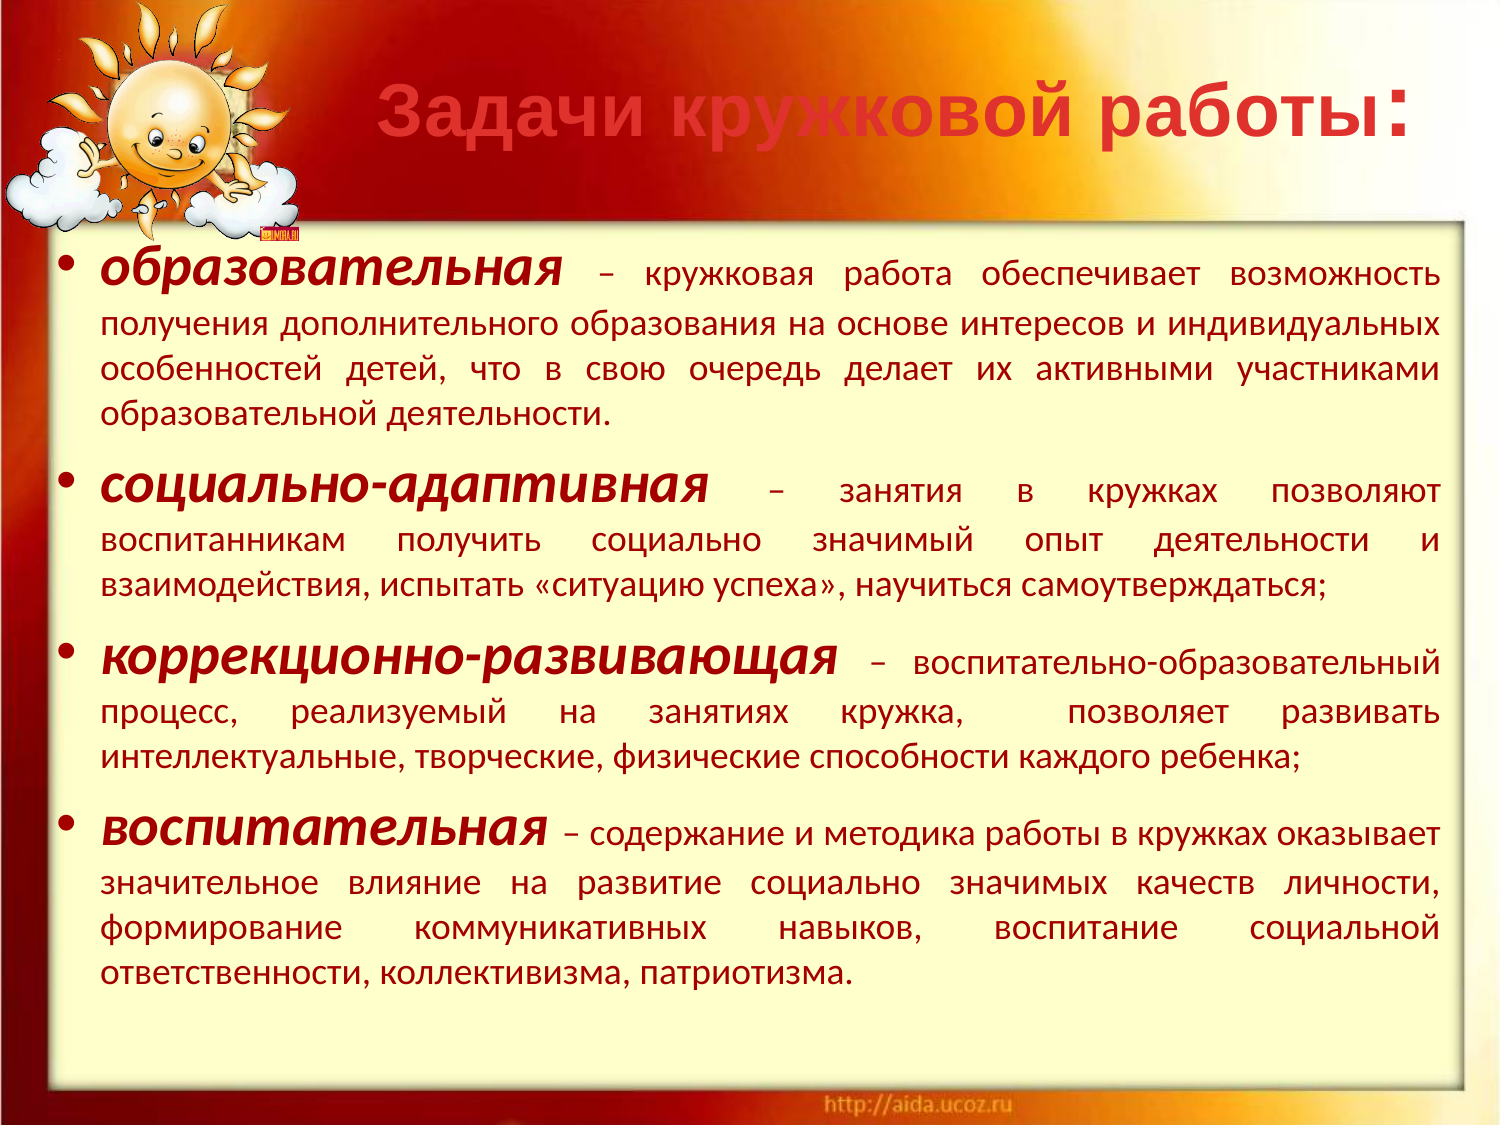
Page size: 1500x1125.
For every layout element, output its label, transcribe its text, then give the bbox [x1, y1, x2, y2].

subtitle образовательная – кружковая работа обеспечивает возможность получения дополнительного образования на основе интересов и индивидуальных особенностей детей, что в свою очередь делает их активными участниками образовательной деятельности. социально-адаптивная – занятия в кружках позволяют воспитанникам получить социально значимый опыт деятельности и взаимодействия, испытать «ситуацию успеха», научиться самоутверждаться; коррекционно-развивающая – воспитательно-образовательный процесс, реализуемый на занятиях кружка, позволяет развивать интеллектуальные, творческие, физические способности каждого ребенка; воспитательная – содержание и методика работы в кружках оказывает значительное влияние на развитие социально значимых качеств личности, формирование коммуникативных навыков, воспитание социальной ответственности, коллективизма, патриотизма. [41, 219, 1457, 1059]
picture [0, 0, 1500, 1125]
text_box Задачи кружковой работы: [360, 37, 1457, 162]
